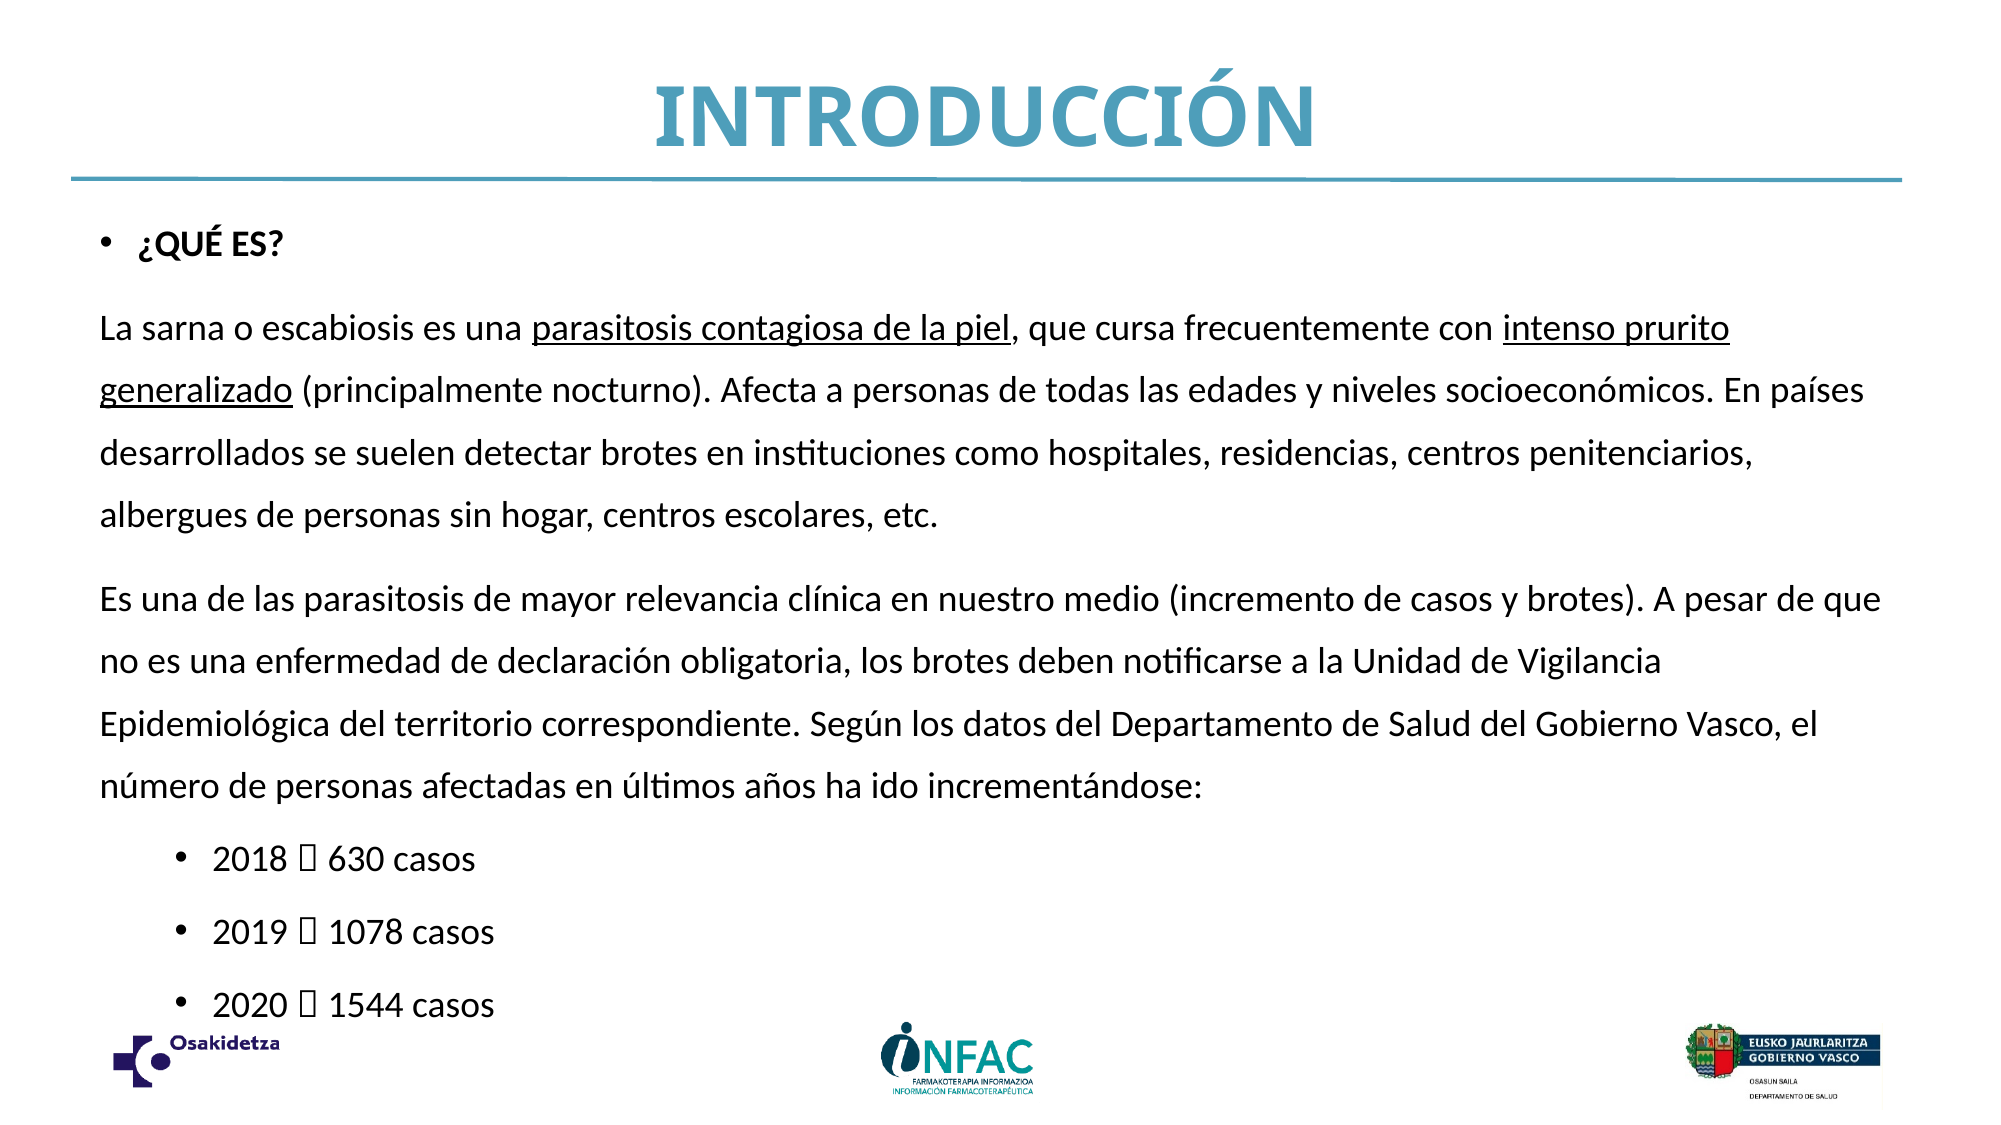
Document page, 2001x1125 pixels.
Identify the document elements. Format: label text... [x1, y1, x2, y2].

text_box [101, 1014, 1883, 1110]
text_box ¿QUÉ ES? La sarna o escabiosis es una parasitosis contagiosa de la piel, que cursa frecuentemente con intenso prurito generalizado (principalmente nocturno). Afecta a personas de todas las edades y niveles socioeconómicos. En países desarrollados se suelen detectar brotes en instituciones como hospitales, residencias, centros penitenciarios, albergues de personas sin hogar, centros escolares, etc. Es una de las parasitosis de mayor relevancia clínica en nuestro medio (incremento de casos y brotes). A pesar de que no es una enfermedad de declaración obligatoria, los brotes deben notificarse a la Unidad de Vigilancia Epidemiológica del territorio correspondiente. Según los datos del Departamento de Salud del Gobierno Vasco, el número de personas afectadas en últimos años ha ido incrementándose: 2018  630 casos 2019  1078 casos 2020  1544 casos [84, 194, 1902, 1015]
title INTRODUCCIÓN [71, 59, 1903, 177]
